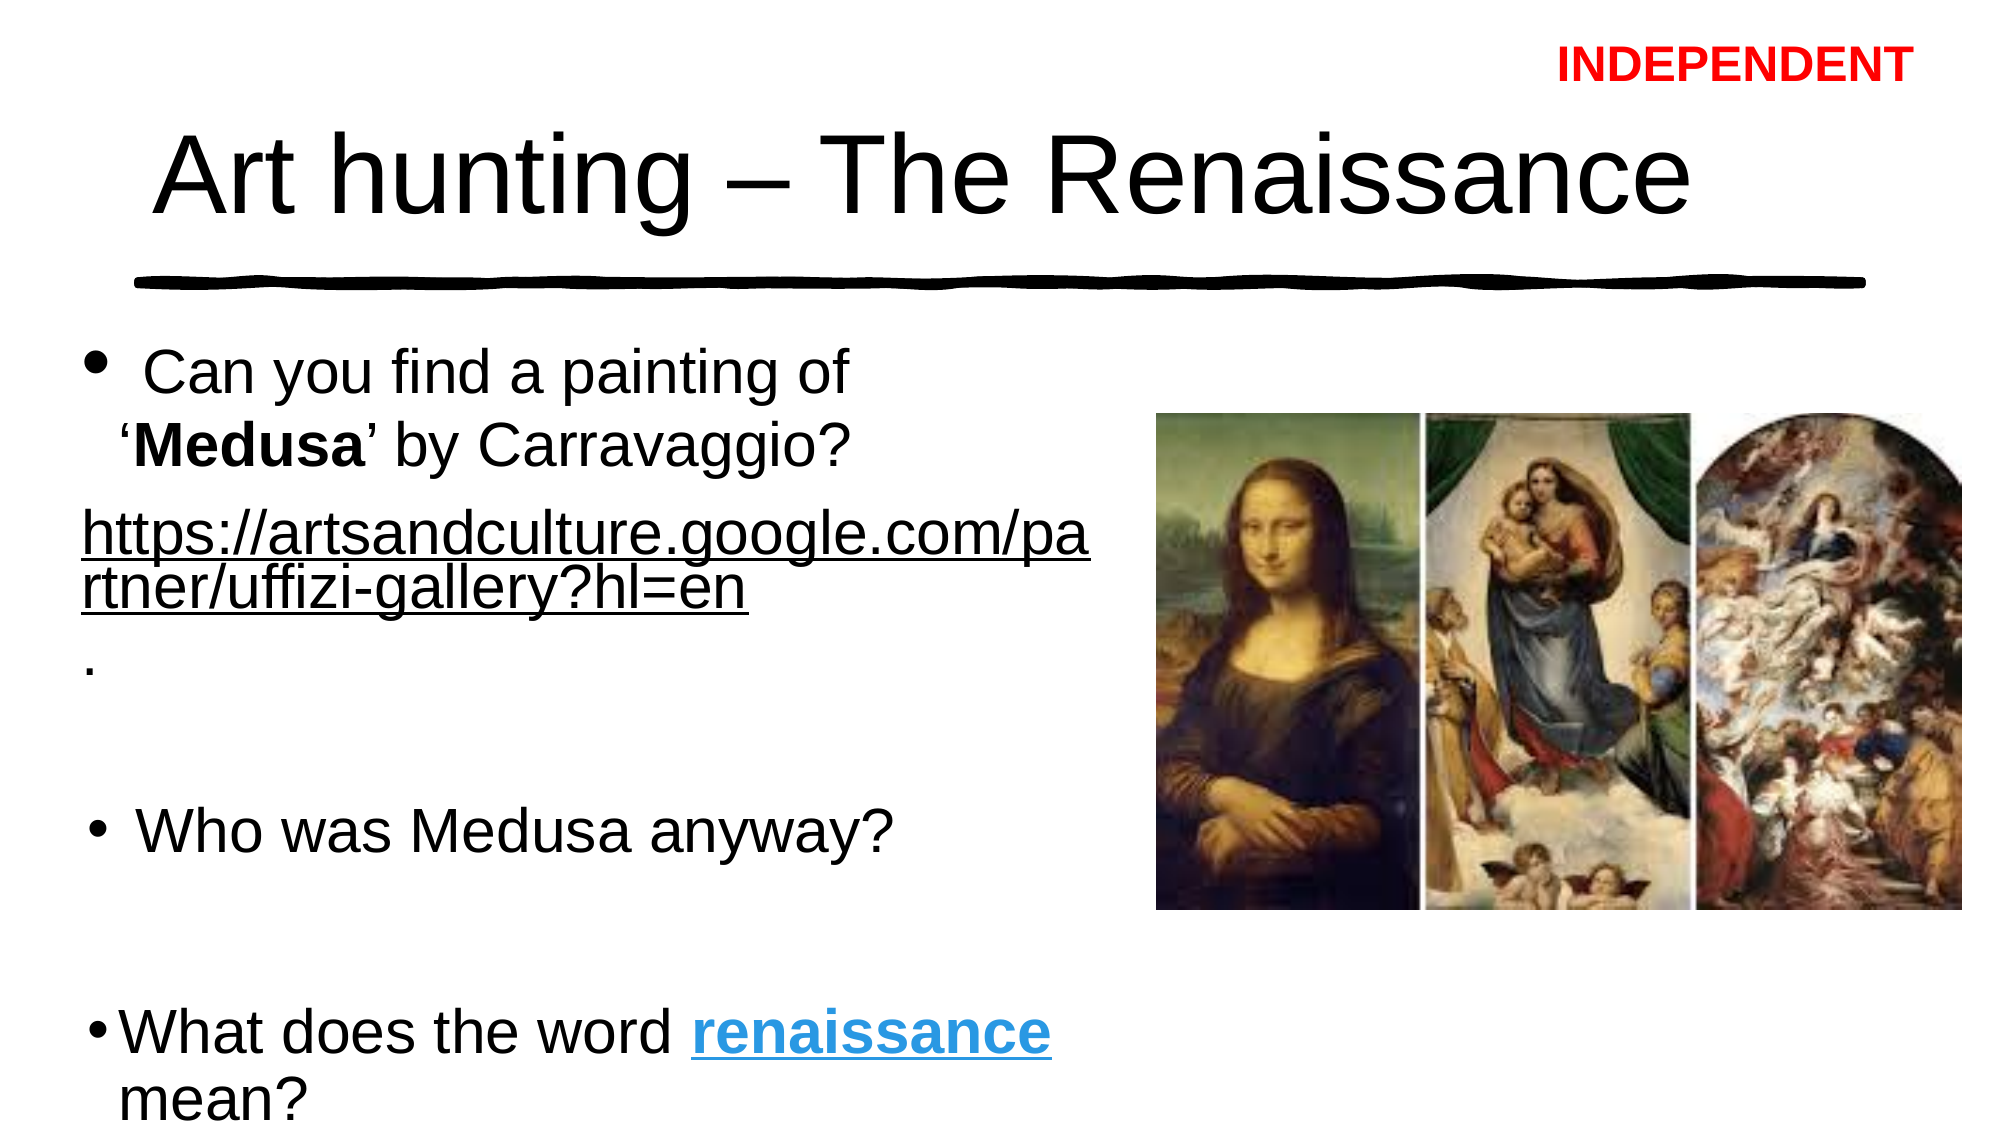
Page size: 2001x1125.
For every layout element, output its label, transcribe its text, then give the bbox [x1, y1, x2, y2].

text_box INDEPENDENT [1508, 23, 1976, 99]
list Can you find a painting of ‘Medusa’ by Carravaggio? https://artsandculture.google.com/partner/uffizi-gallery?hl=en. Who was Medusa anyway? What does the word renaissance mean? [66, 313, 1118, 1100]
title Art hunting – The Renaissance [137, 59, 1863, 278]
picture [1155, 413, 1963, 910]
